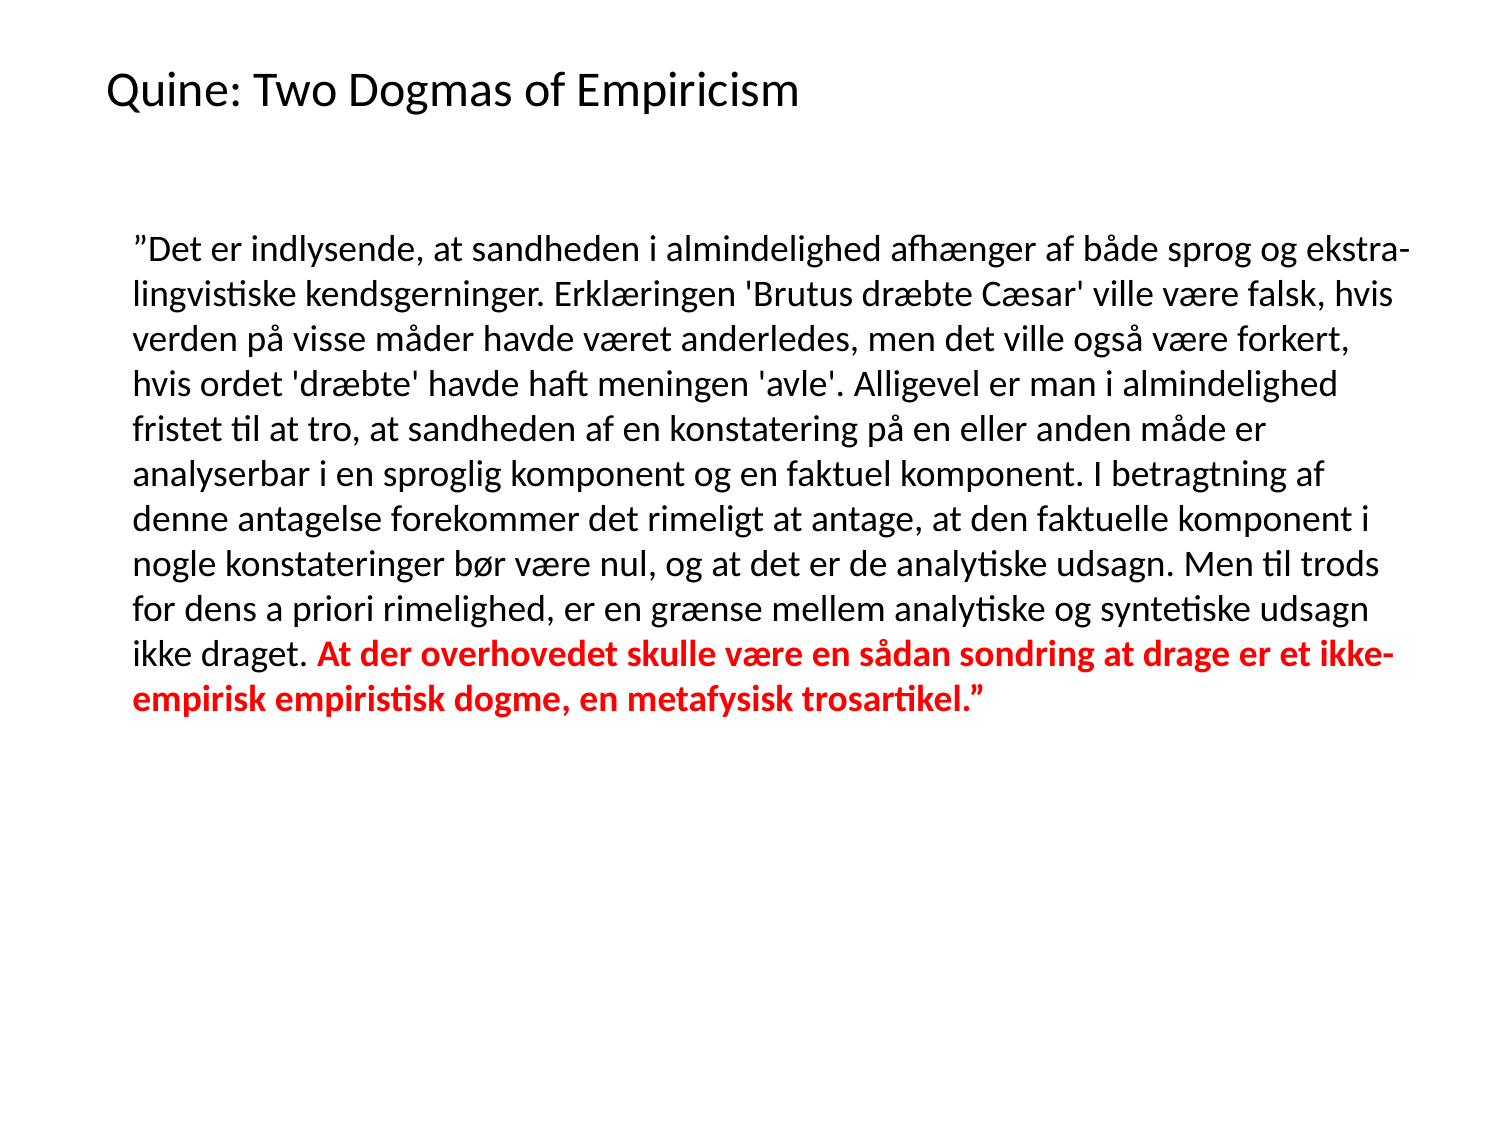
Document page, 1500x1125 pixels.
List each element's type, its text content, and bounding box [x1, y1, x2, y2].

text_box ”Det er indlysende, at sandheden i almindelighed afhænger af både sprog og ekstra-lingvistiske kendsgerninger. Erklæringen 'Brutus dræbte Cæsar' ville være falsk, hvis verden på visse måder havde været anderledes, men det ville også være forkert, hvis ordet 'dræbte' havde haft meningen 'avle'. Alligevel er man i almindelighed fristet til at tro, at sandheden af en konstatering på en eller anden måde er analyserbar i en sproglig komponent og en faktuel komponent. I betragtning af denne antagelse forekommer det rimeligt at antage, at den faktuelle komponent i nogle konstateringer bør være nul, og at det er de analytiske udsagn. Men til trods for dens a priori rimelighed, er en grænse mellem analytiske og syntetiske udsagn ikke draget. At der overhovedet skulle være en sådan sondring at drage er et ikke-empirisk empiristisk dogme, en metafysisk trosartikel.” [117, 216, 1429, 726]
text_box Quine: Two Dogmas of Empiricism [91, 49, 816, 215]
